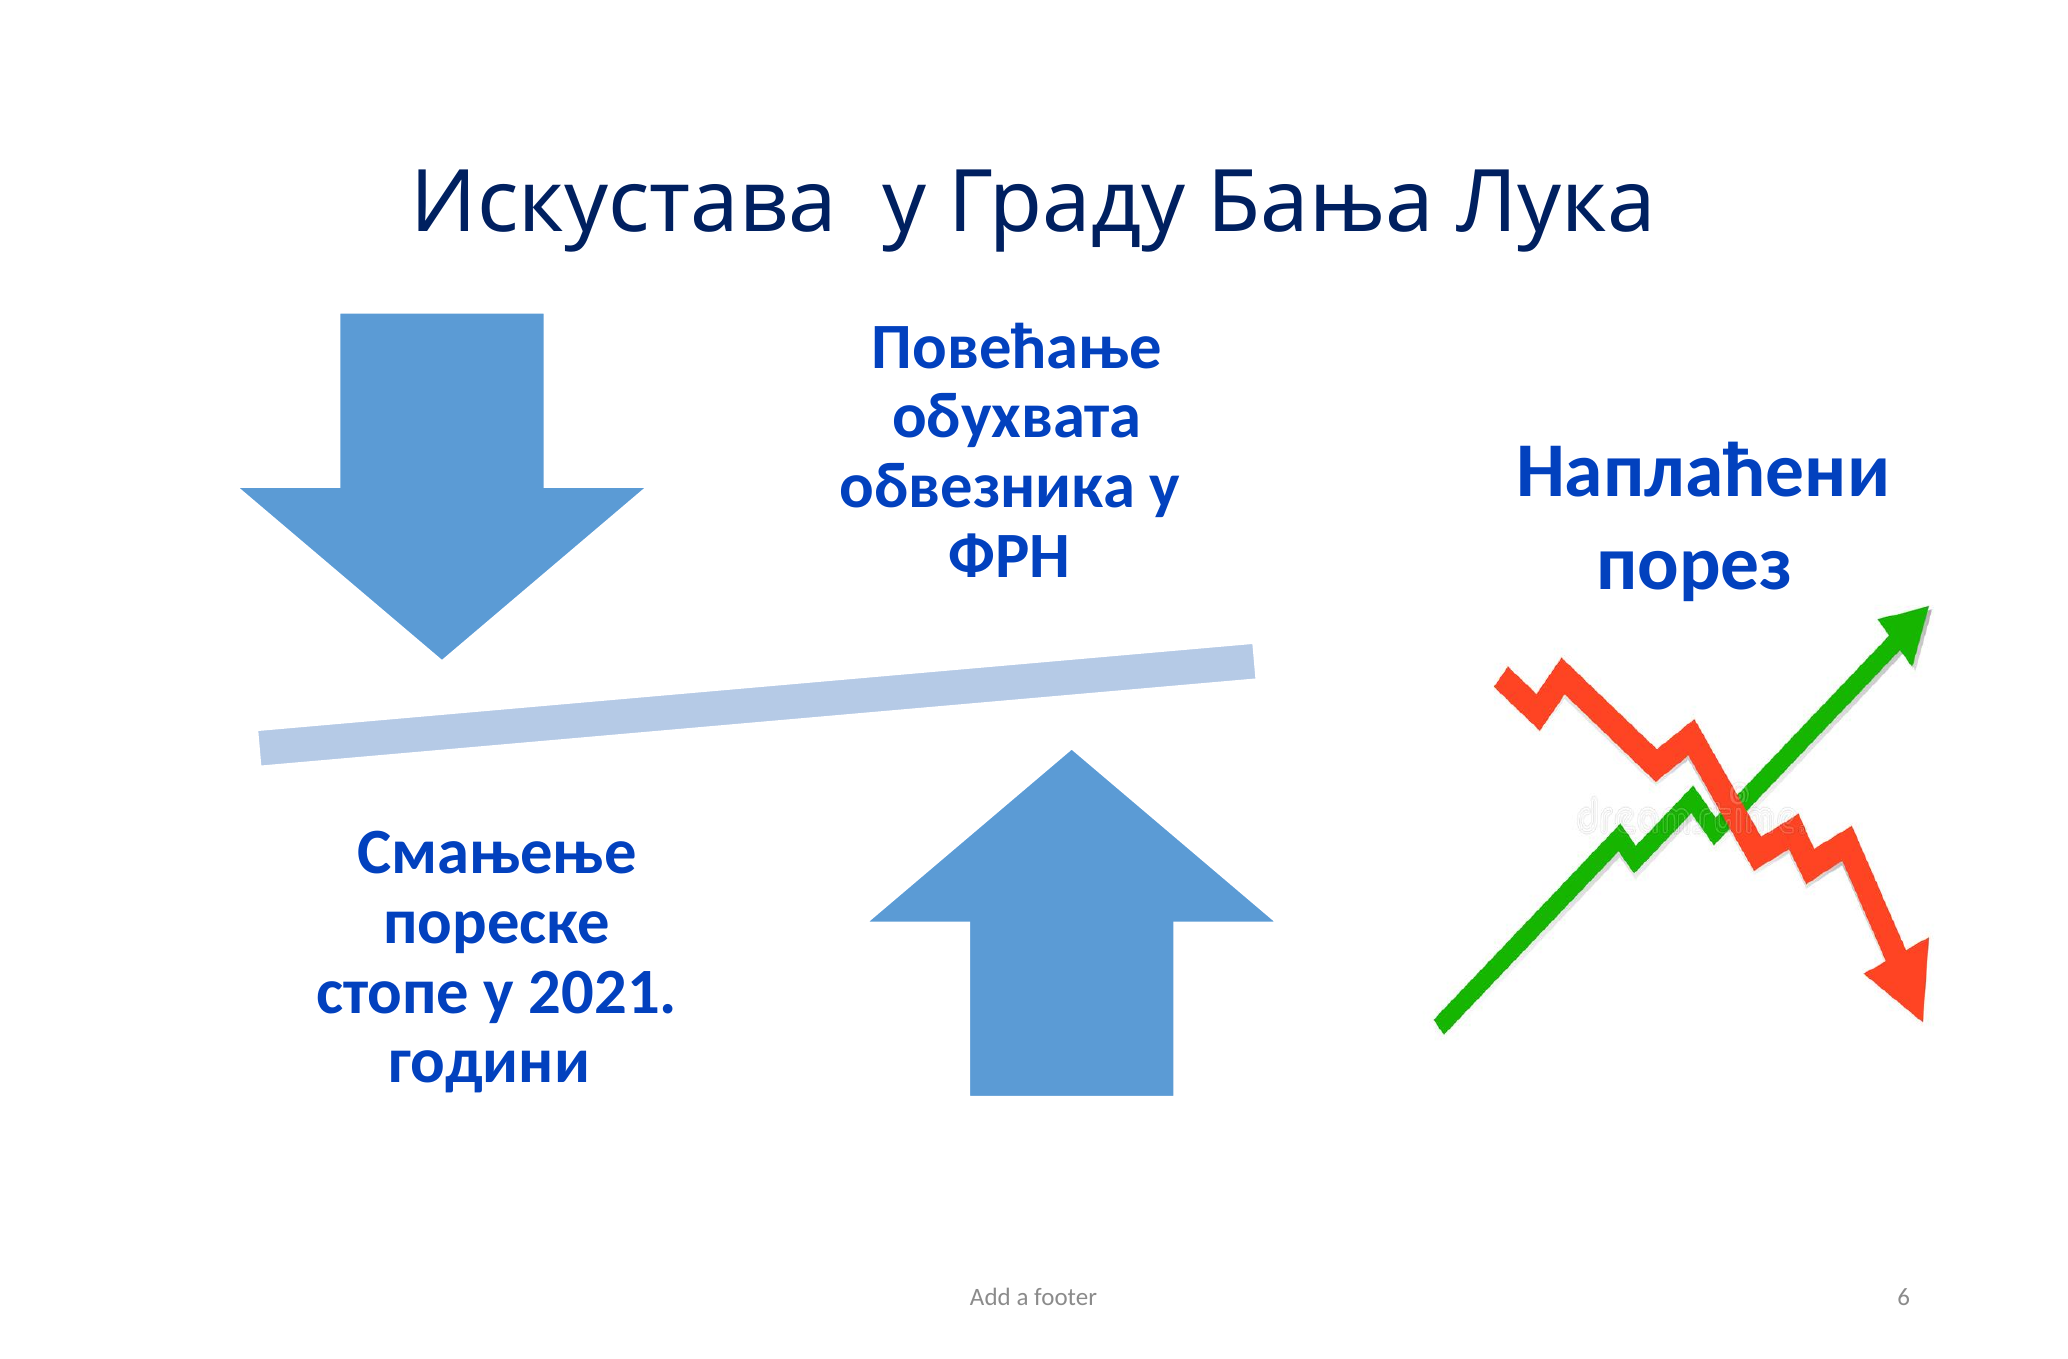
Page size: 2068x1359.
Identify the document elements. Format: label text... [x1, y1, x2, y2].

slide_number 6 [1459, 1258, 1926, 1332]
footer Add a footer [684, 1258, 1383, 1332]
picture [1387, 517, 1981, 1098]
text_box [72, 268, 1442, 1141]
text_box Наплаћени порез [1442, 411, 1981, 517]
title Искустава у Граду Бања Лука [142, 72, 1926, 335]
